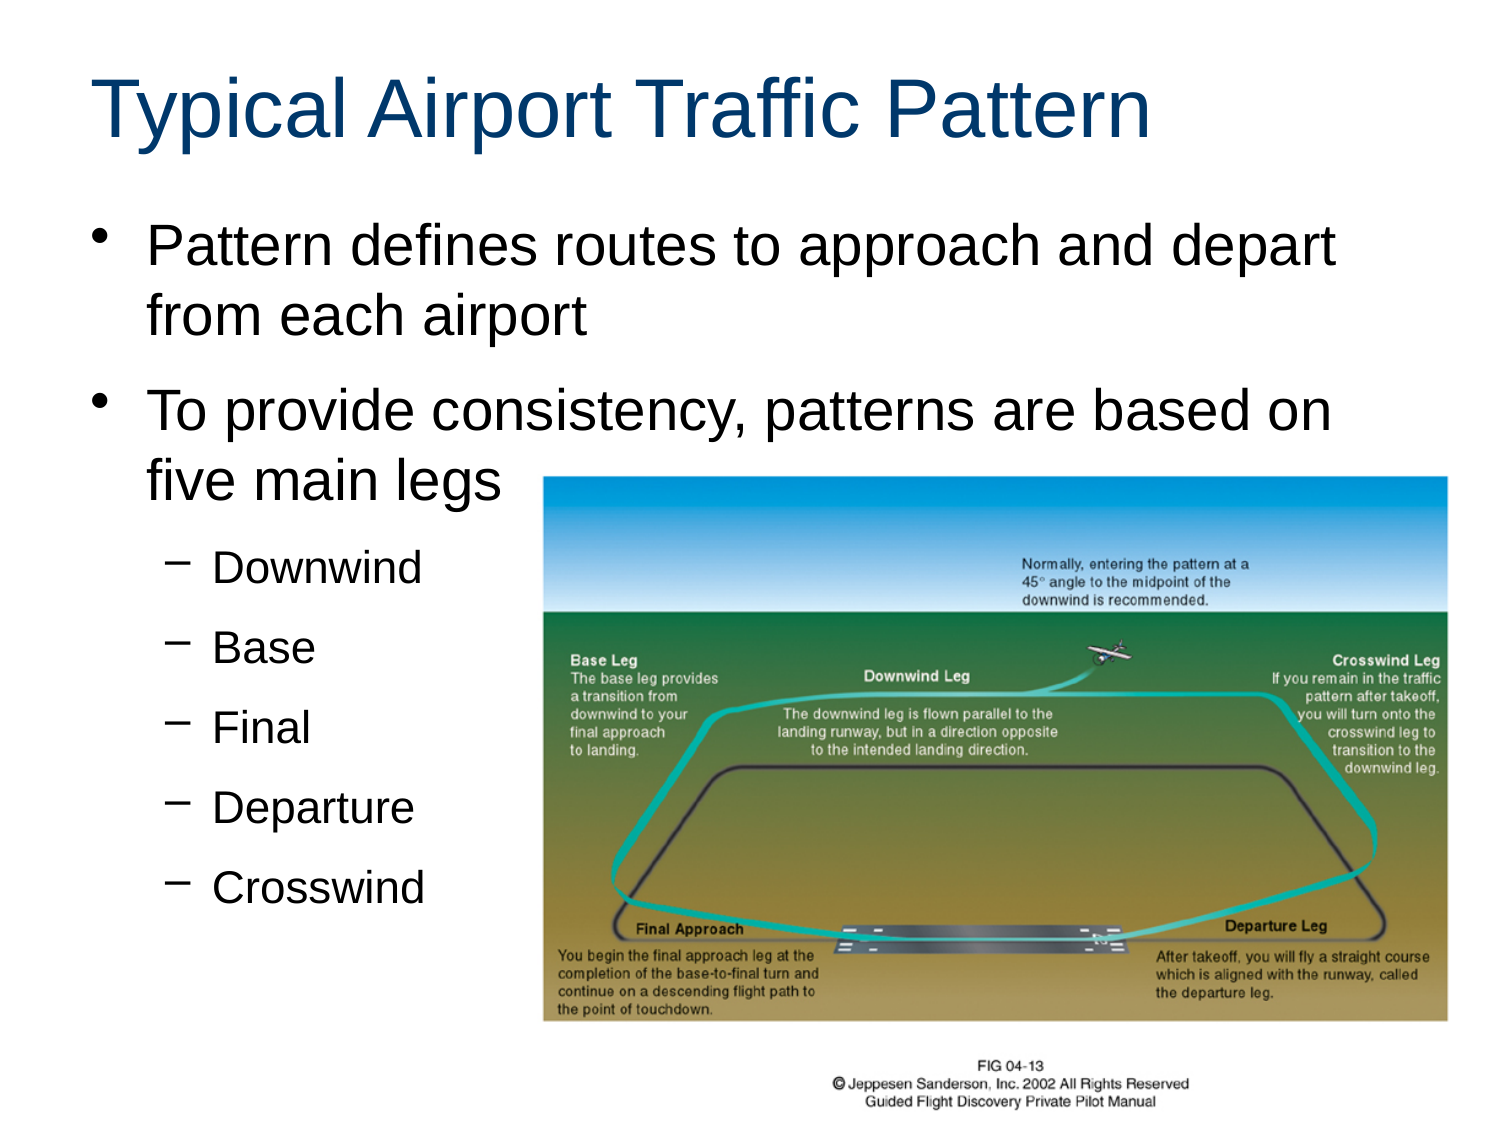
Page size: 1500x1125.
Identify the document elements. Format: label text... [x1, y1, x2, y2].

picture [537, 474, 1451, 1116]
list Pattern defines routes to approach and depart from each airport To provide consistency, patterns are based on five main legs Downwind Base Final Departure Crosswind [74, 199, 1426, 993]
title Typical Airport Traffic Pattern [74, 44, 1426, 163]
